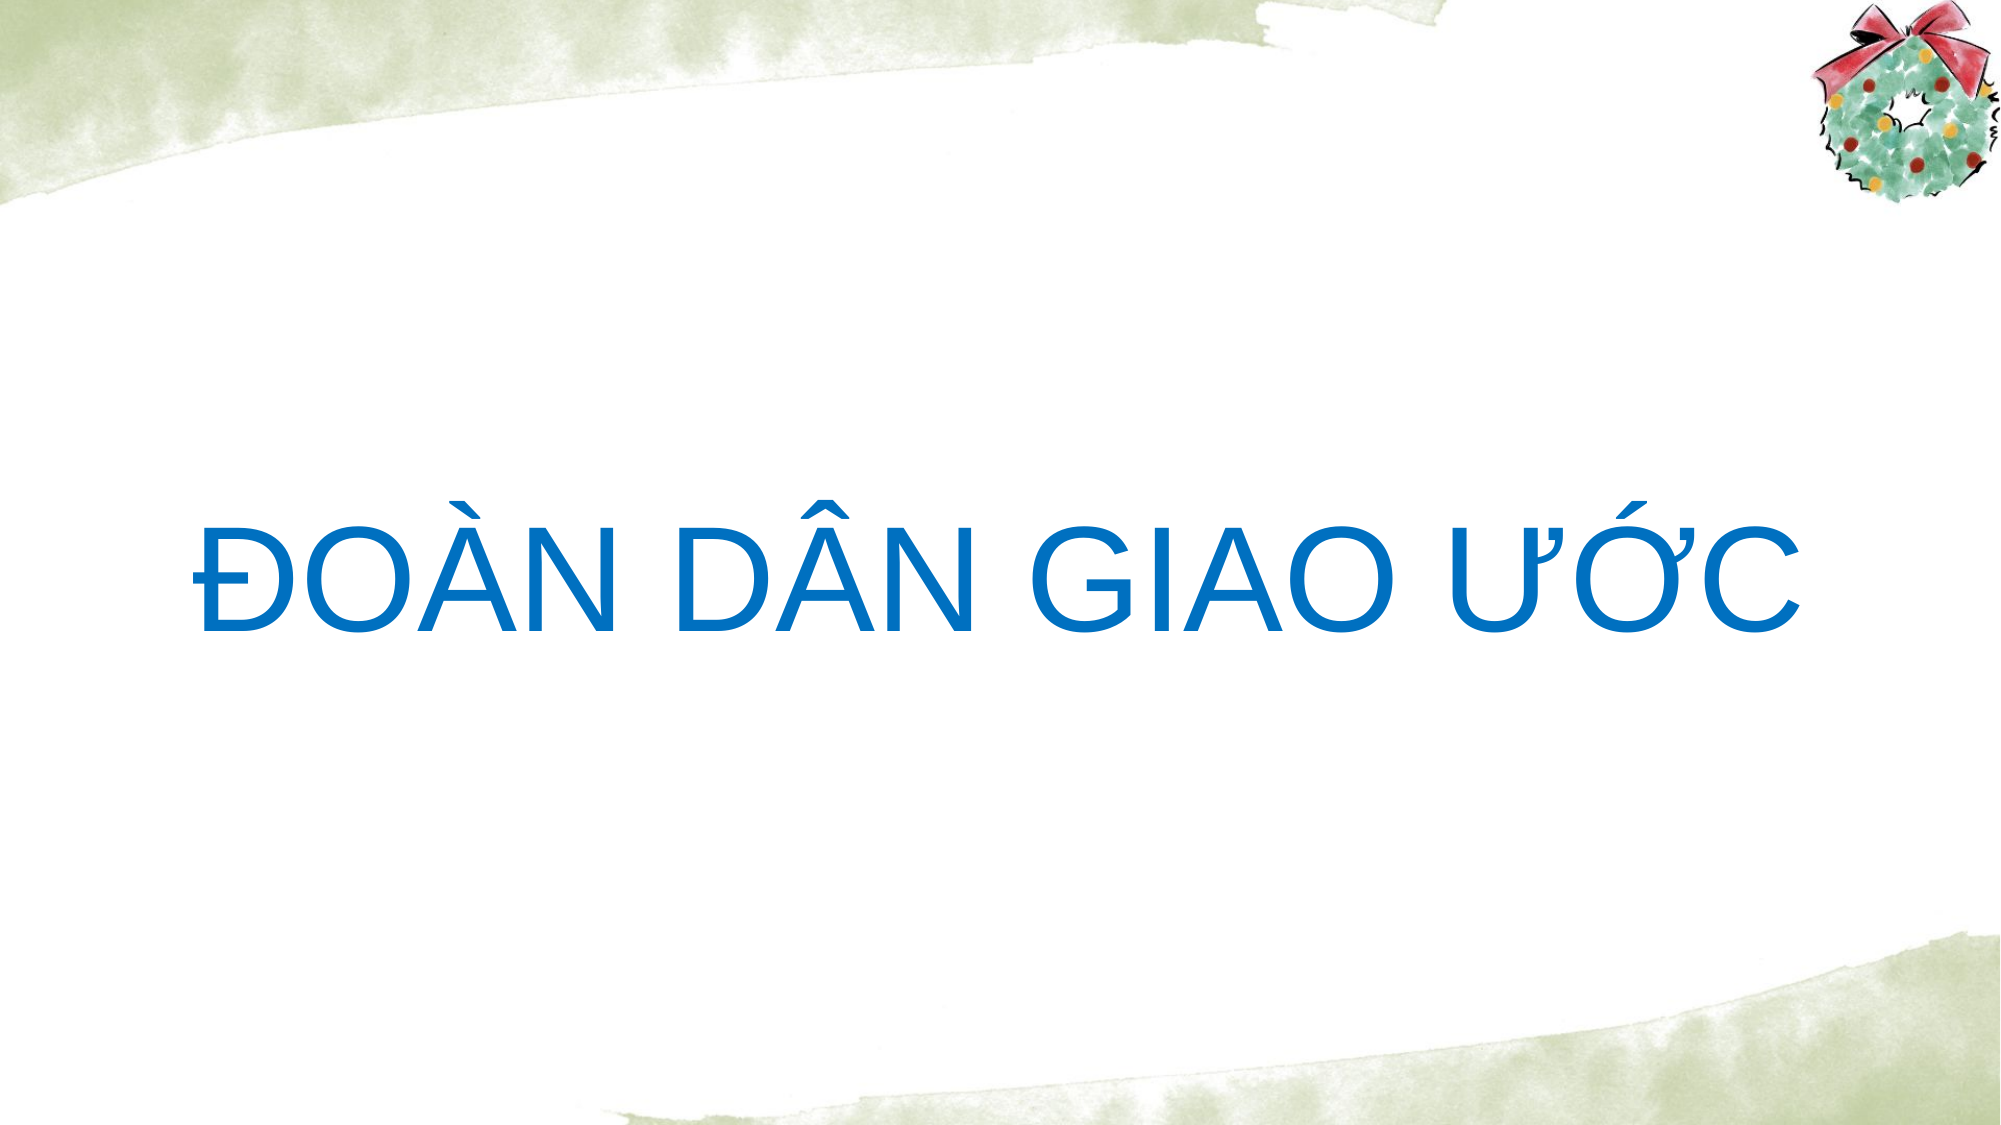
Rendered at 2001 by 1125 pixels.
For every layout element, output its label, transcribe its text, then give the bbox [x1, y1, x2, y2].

list ĐOÀN DÂN GIAO ƯỚC [0, 0, 2000, 1125]
